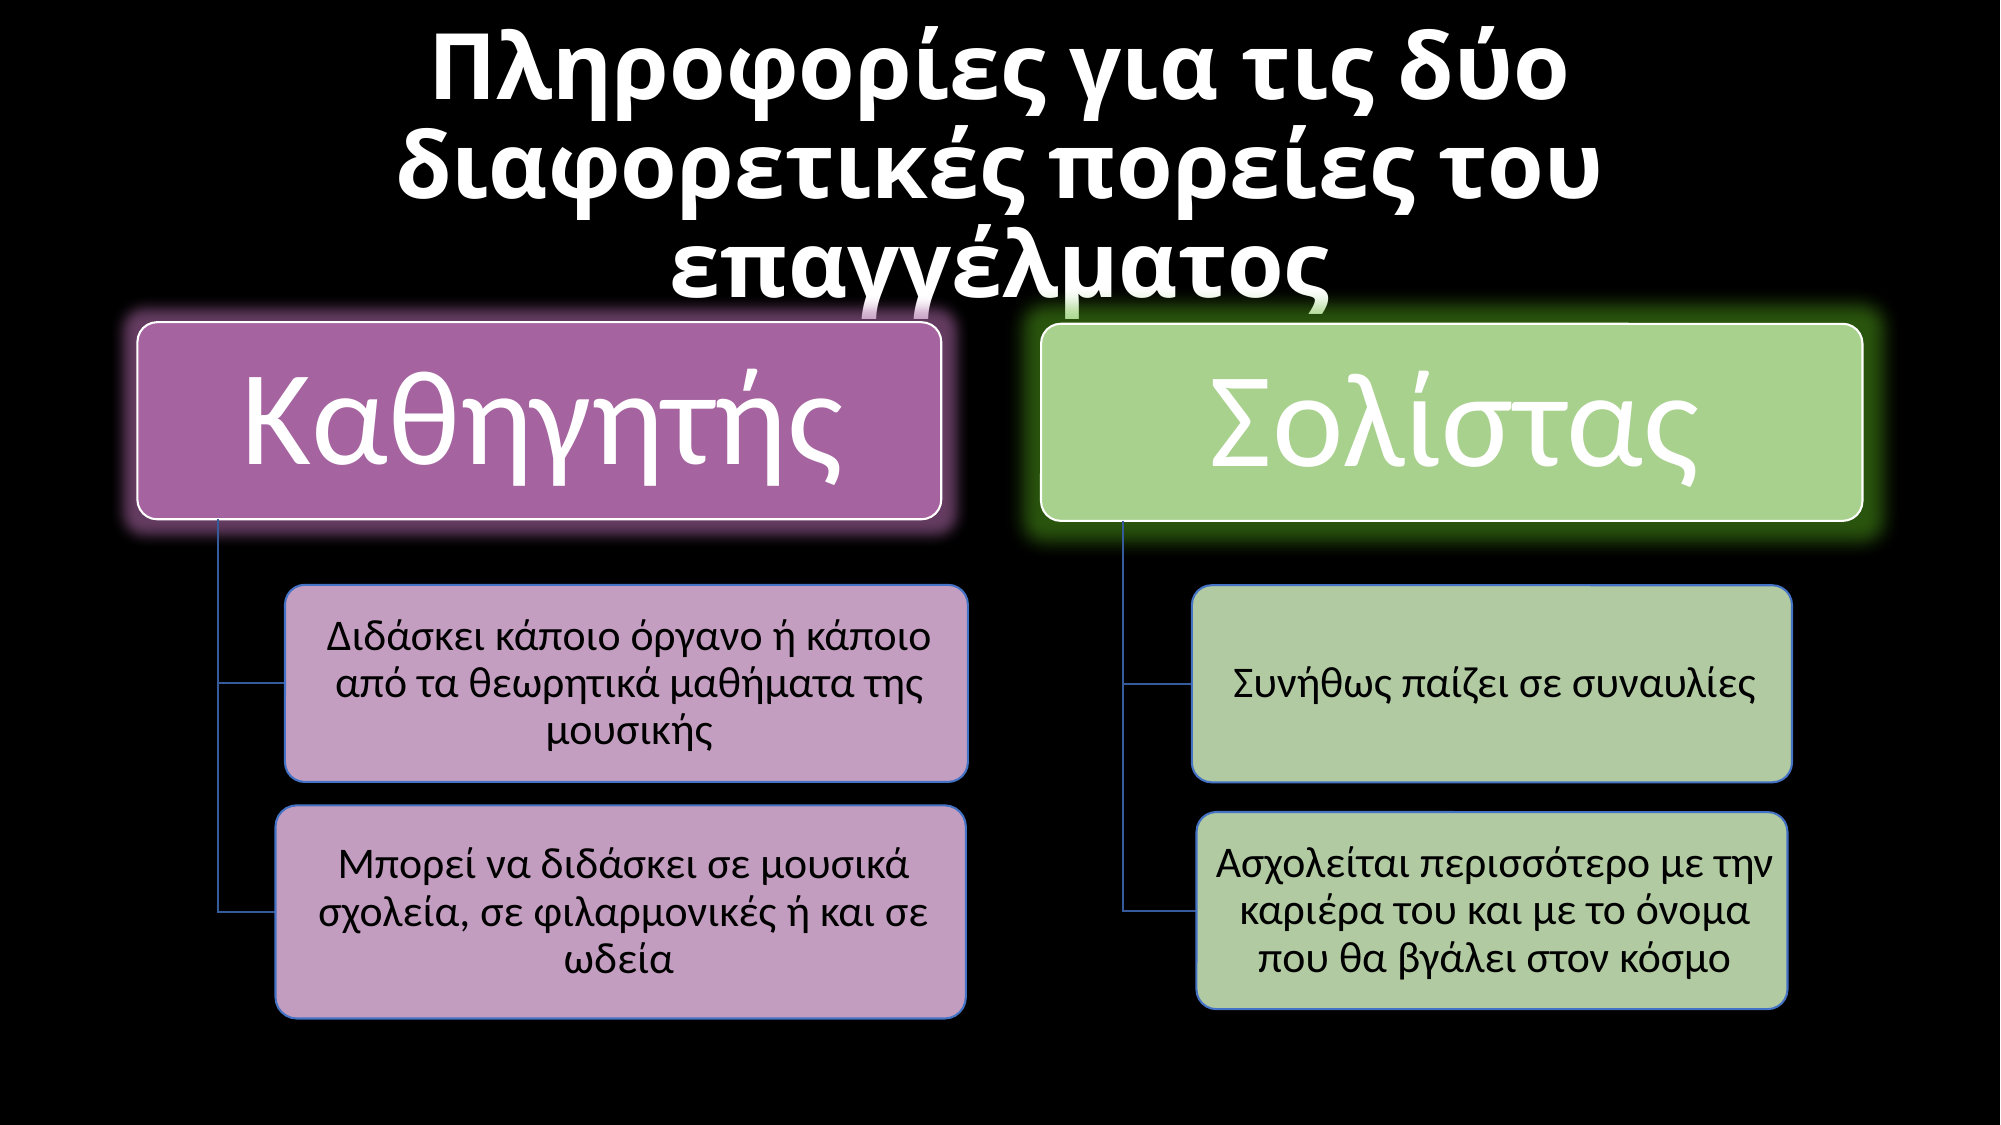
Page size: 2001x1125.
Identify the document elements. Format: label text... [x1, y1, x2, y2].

title Πληροφορίες για τις δύο διαφορετικές πορείες του επαγγέλματος [137, 59, 1863, 278]
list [137, 322, 1863, 1036]
